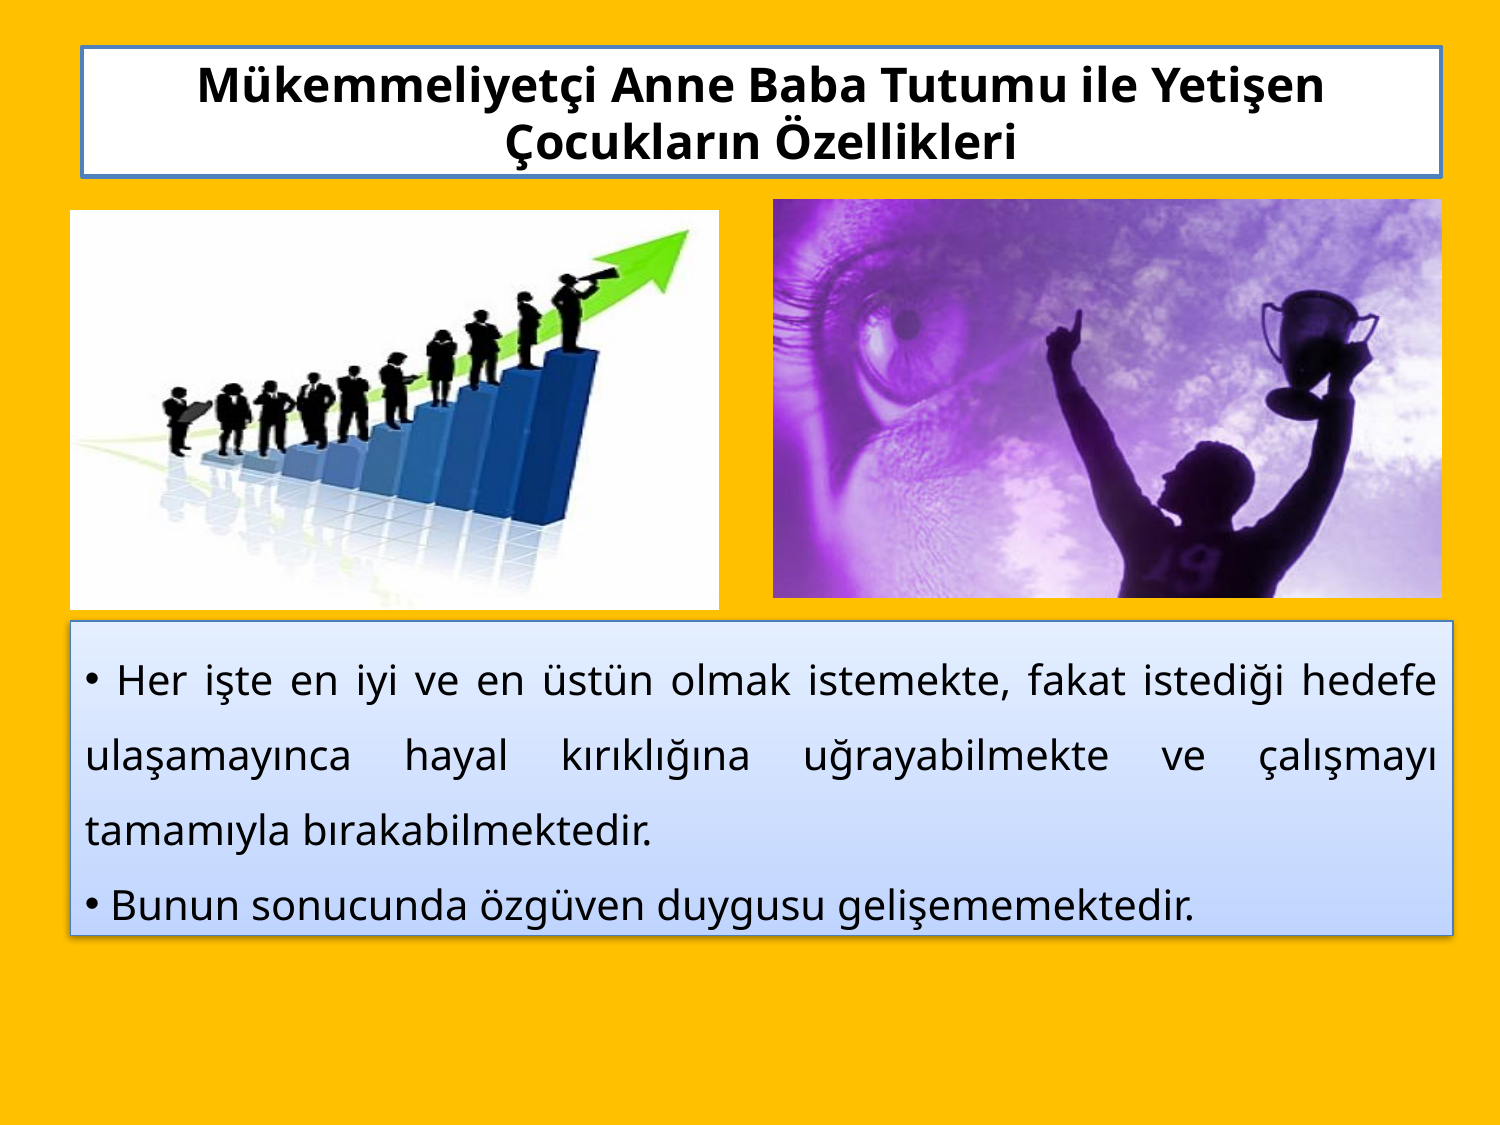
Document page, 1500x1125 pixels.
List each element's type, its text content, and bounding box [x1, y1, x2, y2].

picture [70, 210, 719, 610]
picture [773, 198, 1442, 598]
text_box Her işte en iyi ve en üstün olmak istemekte, fakat istediği hedefe ulaşamayınca hayal kırıklığına uğrayabilmekte ve çalışmayı tamamıyla bırakabilmektedir. Bunun sonucunda özgüven duygusu gelişememektedir. [70, 620, 1454, 936]
text_box Mükemmeliyetçi Anne Baba Tutumu ile Yetişen Çocukların Özellikleri [80, 45, 1443, 179]
